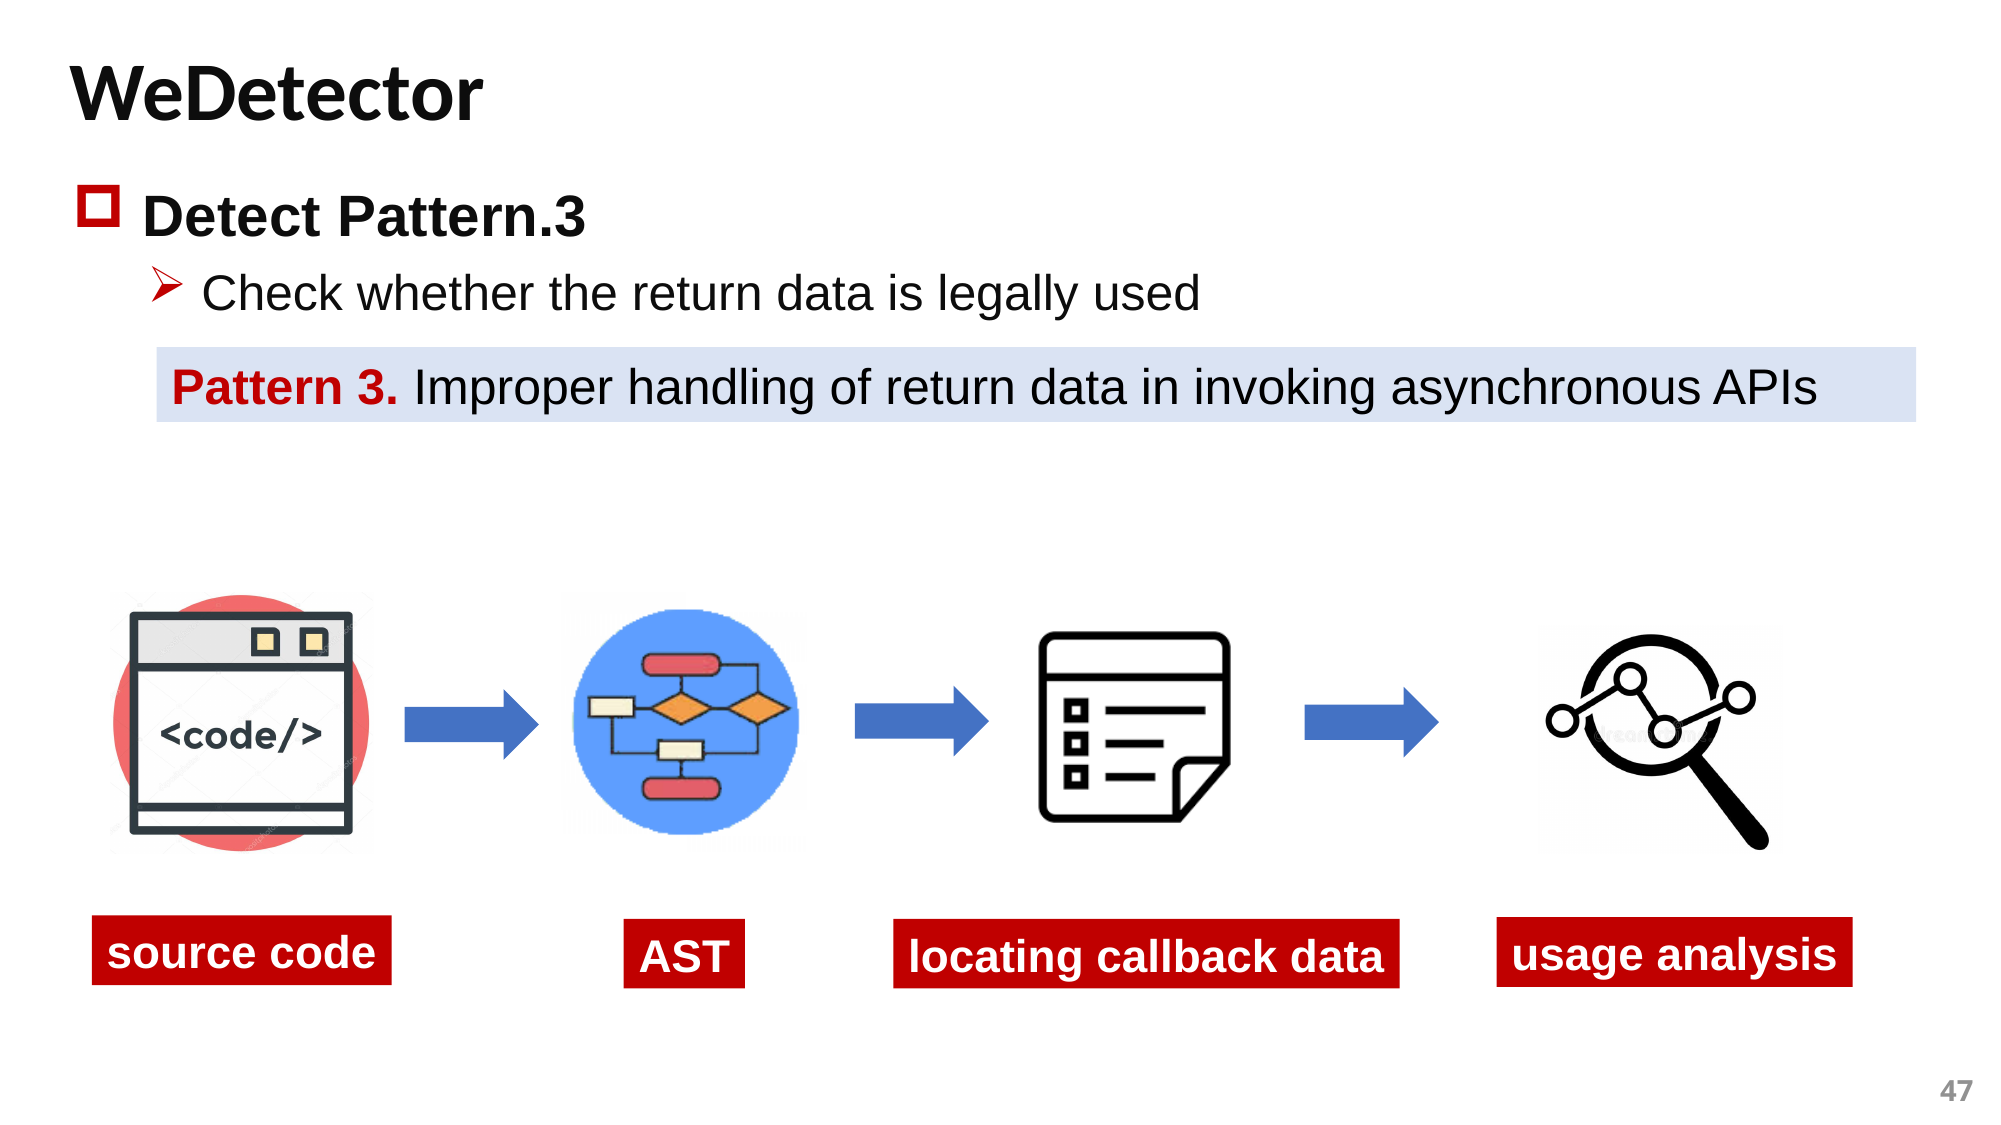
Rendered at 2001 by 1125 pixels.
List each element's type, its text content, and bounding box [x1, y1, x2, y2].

text_box source code [91, 915, 392, 986]
picture [561, 592, 807, 852]
picture [110, 592, 374, 854]
text_box [853, 683, 991, 759]
picture [1538, 625, 1783, 854]
title WeDetector [55, 46, 1945, 141]
picture [997, 590, 1264, 856]
text_box [1303, 684, 1441, 761]
text_box locating callback data [893, 918, 1400, 989]
text_box Pattern 3. Improper handling of return data in invoking asynchronous APIs [156, 347, 1917, 422]
text_box [403, 686, 541, 763]
list Detect Pattern.3 Check whether the return data is legally used [57, 170, 1945, 1024]
text_box AST [623, 918, 745, 989]
text_box usage analysis [1496, 917, 1853, 987]
slide_number 47 [1876, 1062, 1989, 1122]
